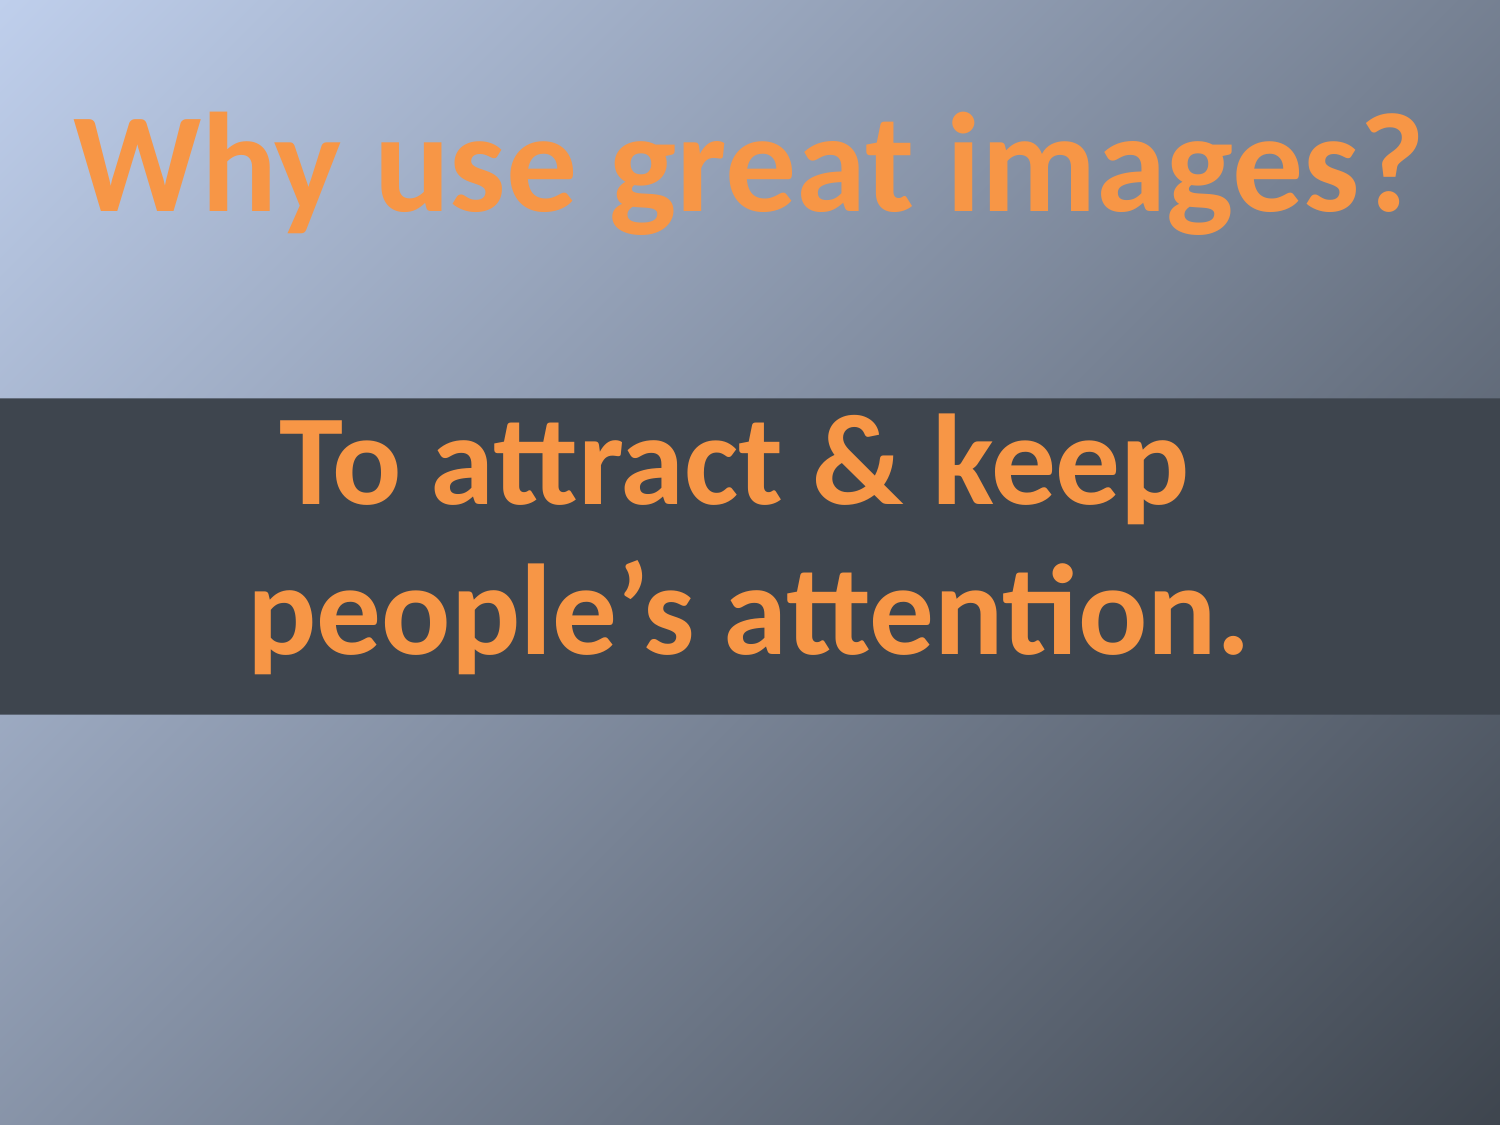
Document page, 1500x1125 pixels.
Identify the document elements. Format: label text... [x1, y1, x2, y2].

subtitle Why use great images? [0, 82, 1500, 282]
text_box To attract & keep people’s attention. [0, 398, 1500, 715]
